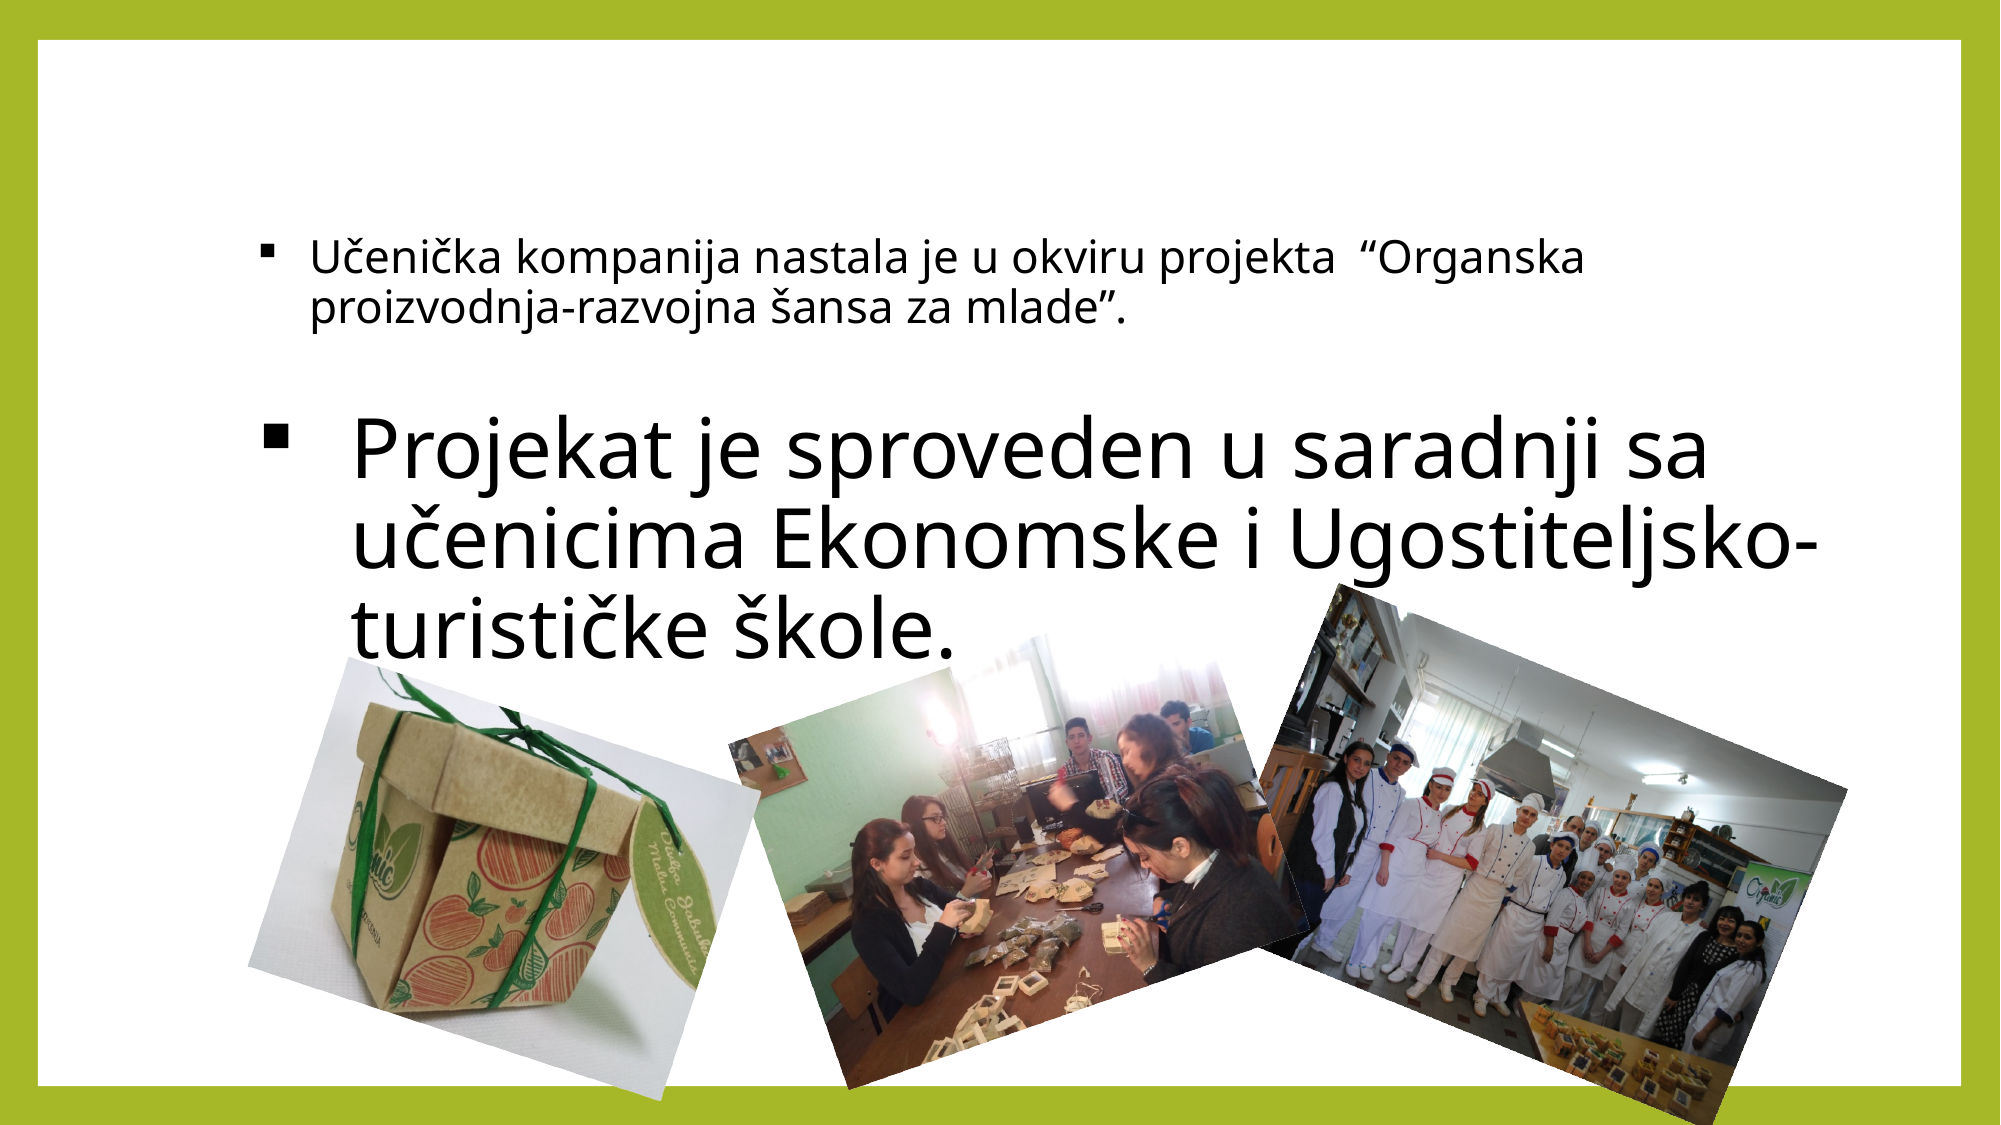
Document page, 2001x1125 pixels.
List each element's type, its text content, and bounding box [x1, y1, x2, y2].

picture [248, 584, 1847, 1125]
text_box Projekat je sproveden u saradnji sa učenicima Ekonomske i Ugostiteljsko-turističke škole. [242, 430, 1862, 653]
title Učenička kompanija nastala je u okviru projekta “Organska proizvodnja-razvojna šansa za mlade”. [242, 224, 1863, 448]
